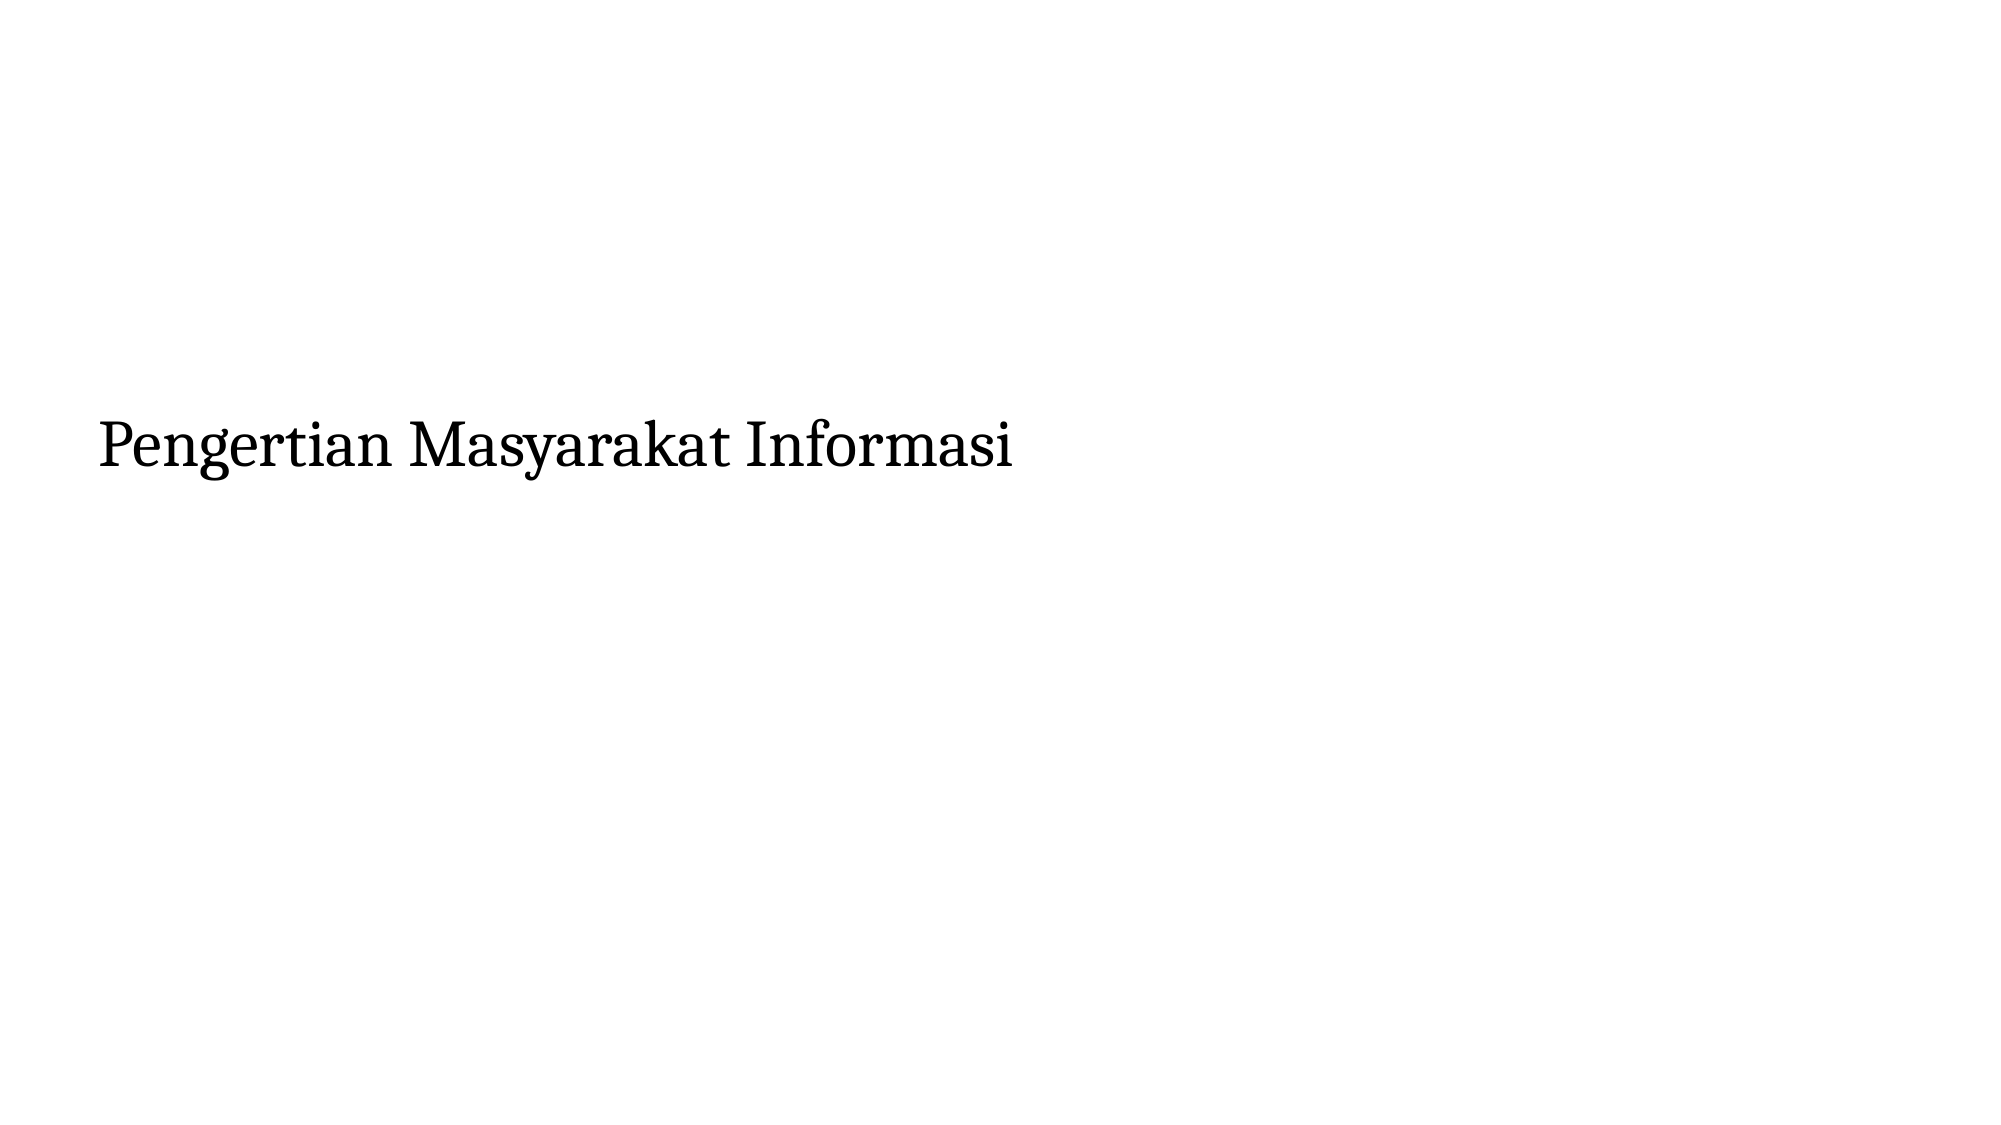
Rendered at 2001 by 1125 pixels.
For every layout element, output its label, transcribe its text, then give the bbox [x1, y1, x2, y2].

text_box Pengertian Masyarakat Informasi [83, 391, 1917, 487]
